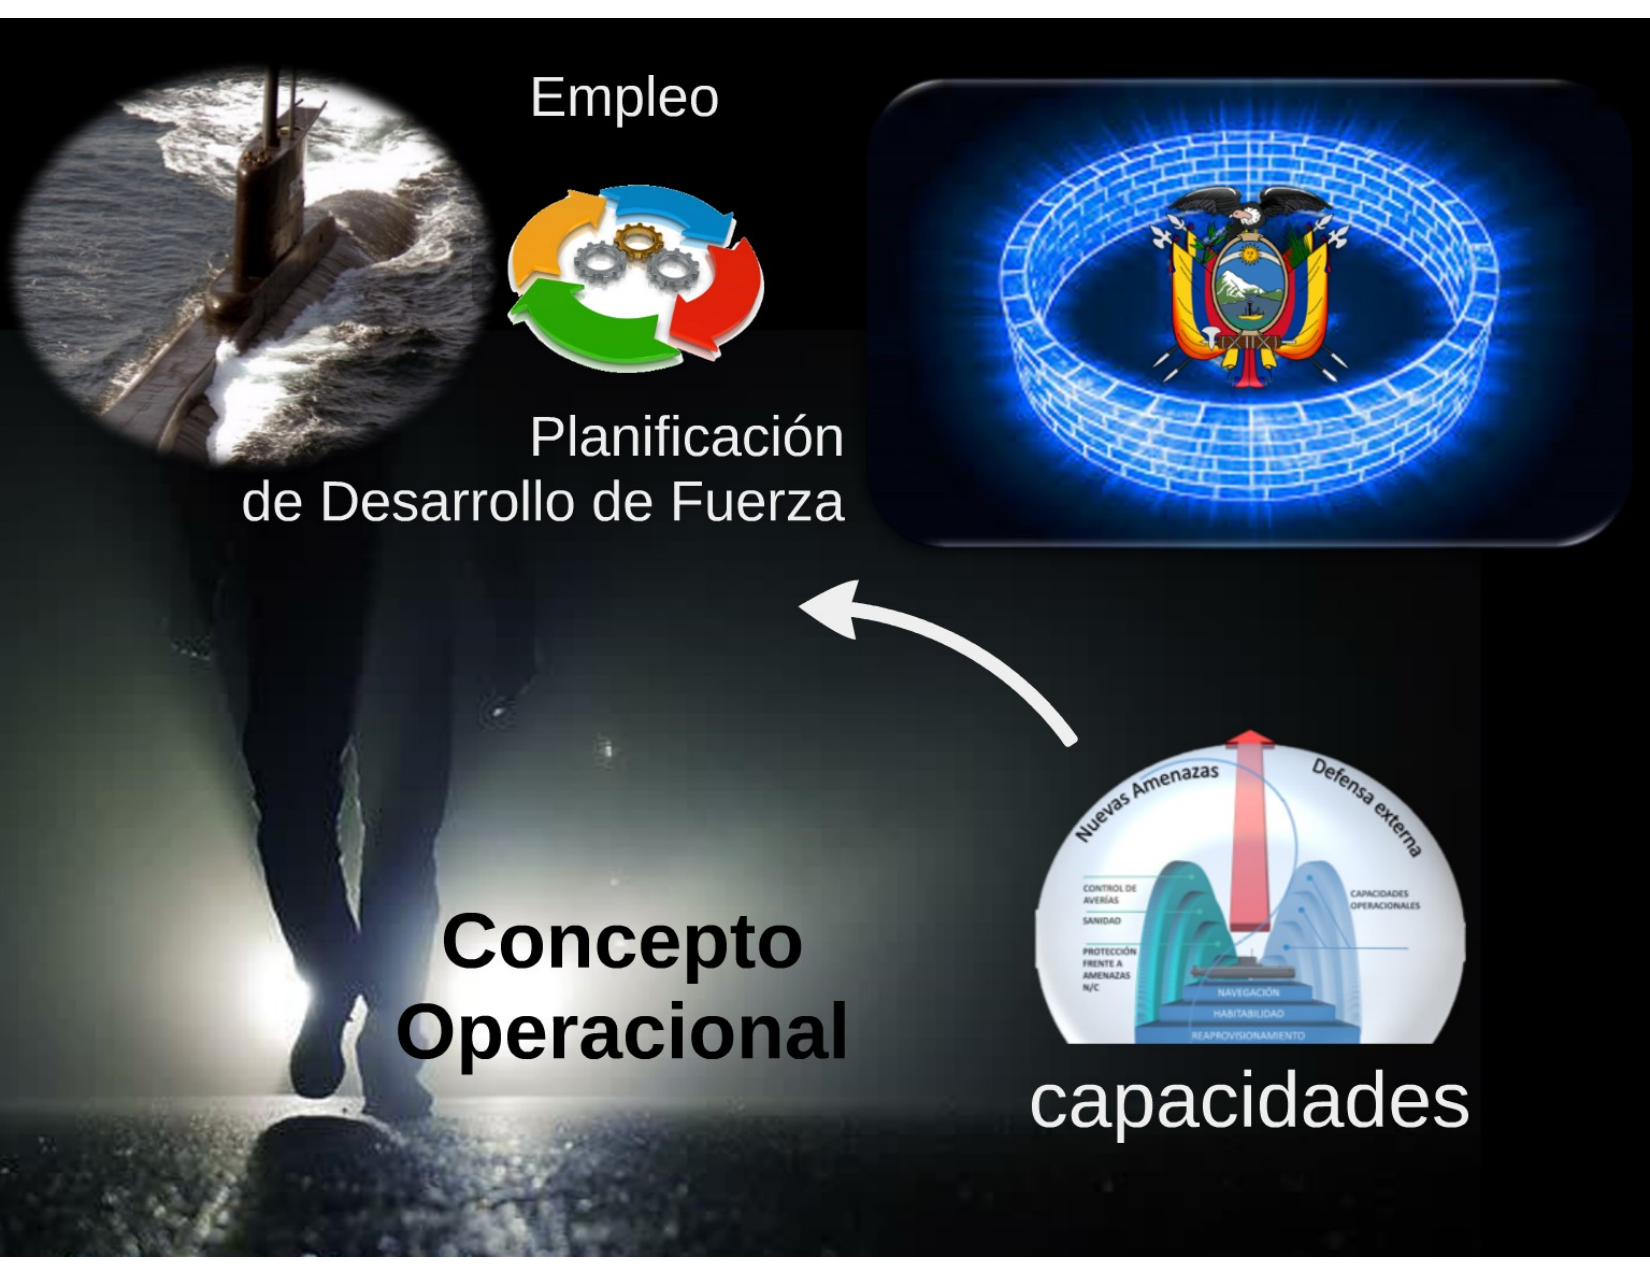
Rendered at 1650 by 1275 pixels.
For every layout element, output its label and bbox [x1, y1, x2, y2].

text_box [0, 18, 1650, 1257]
